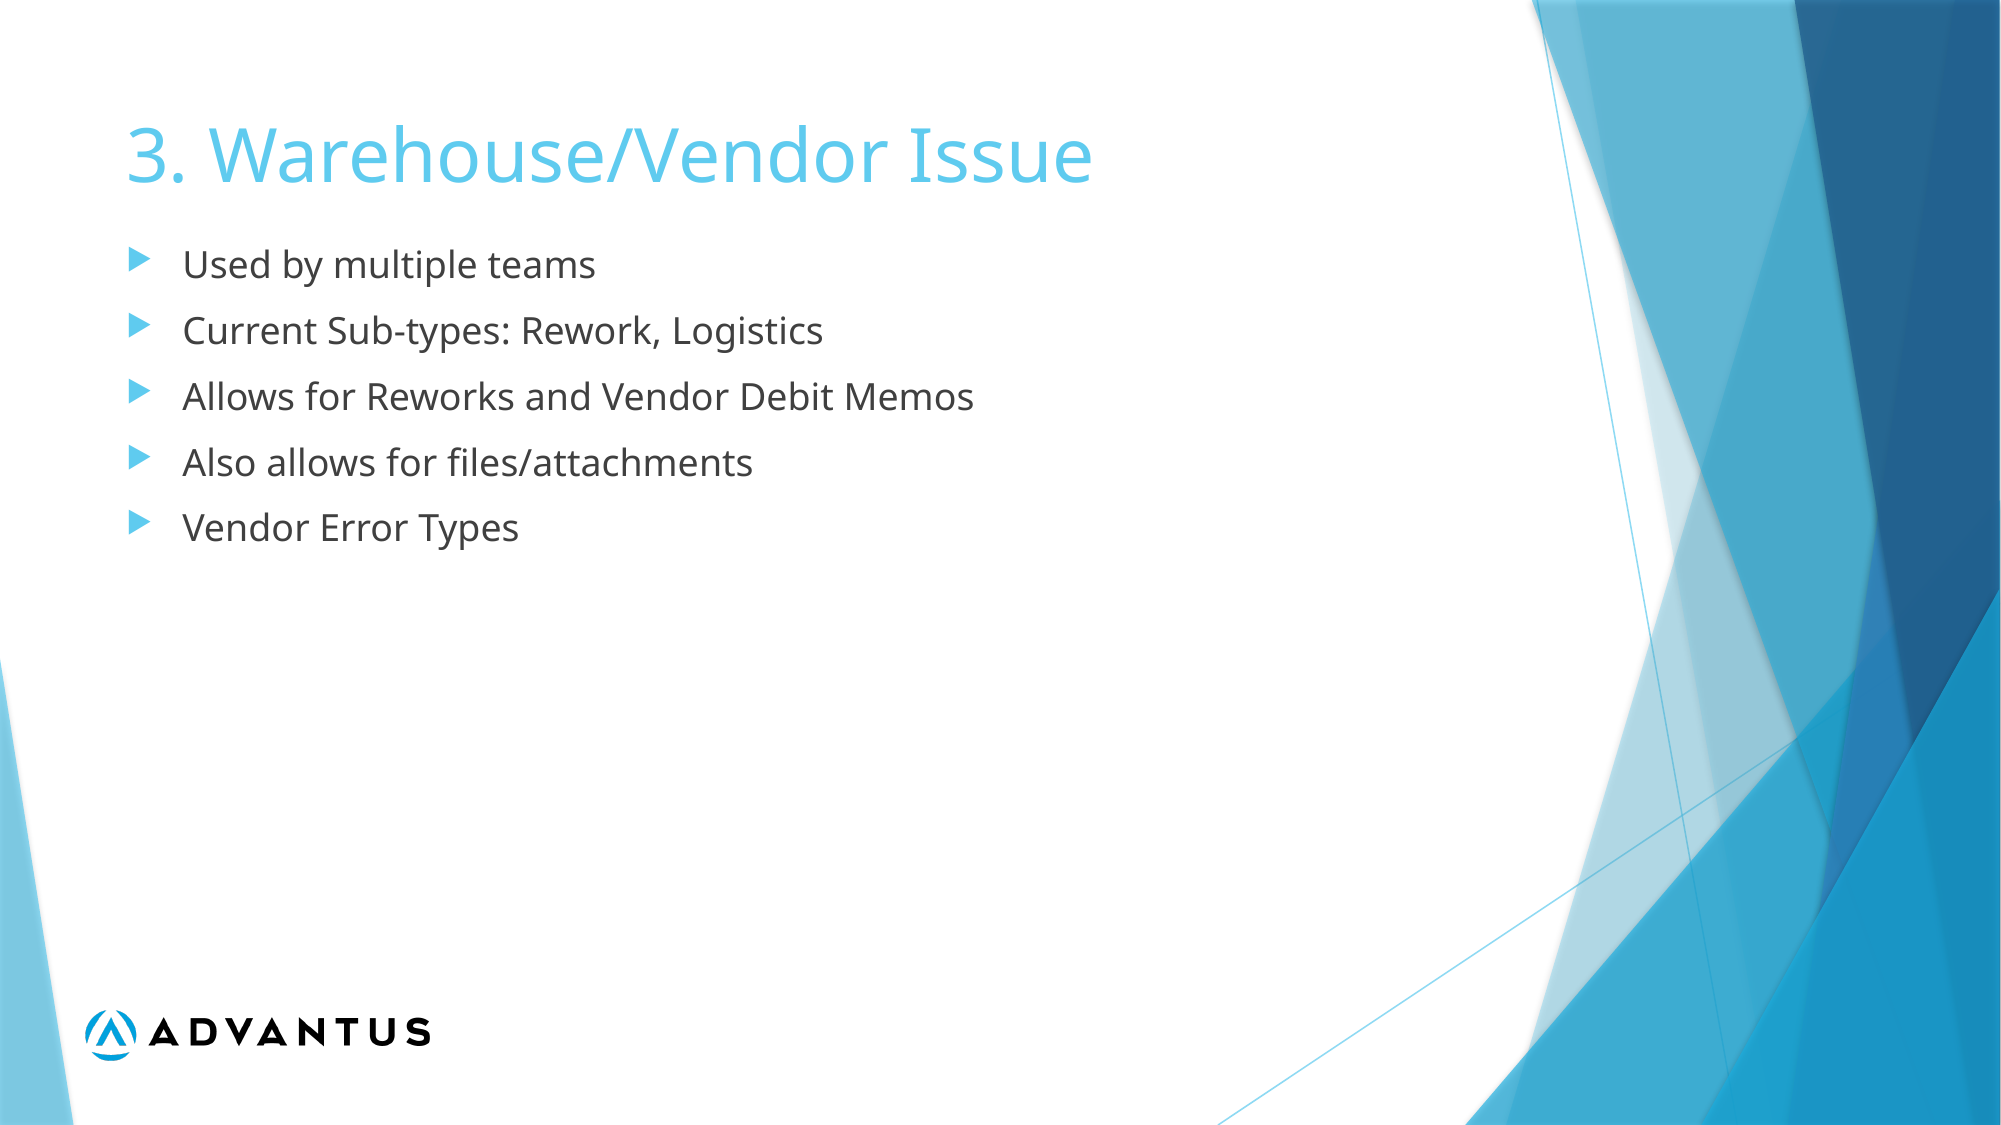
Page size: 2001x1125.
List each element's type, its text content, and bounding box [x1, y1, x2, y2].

picture [84, 1009, 430, 1062]
title 3. Warehouse/Vendor Issue [111, 99, 1522, 227]
text_box Used by multiple teams Current Sub-types: Rework, Logistics Allows for Reworks and Vendor Debit Memos Also allows for files/attachments Vendor Error Types [111, 233, 1522, 573]
